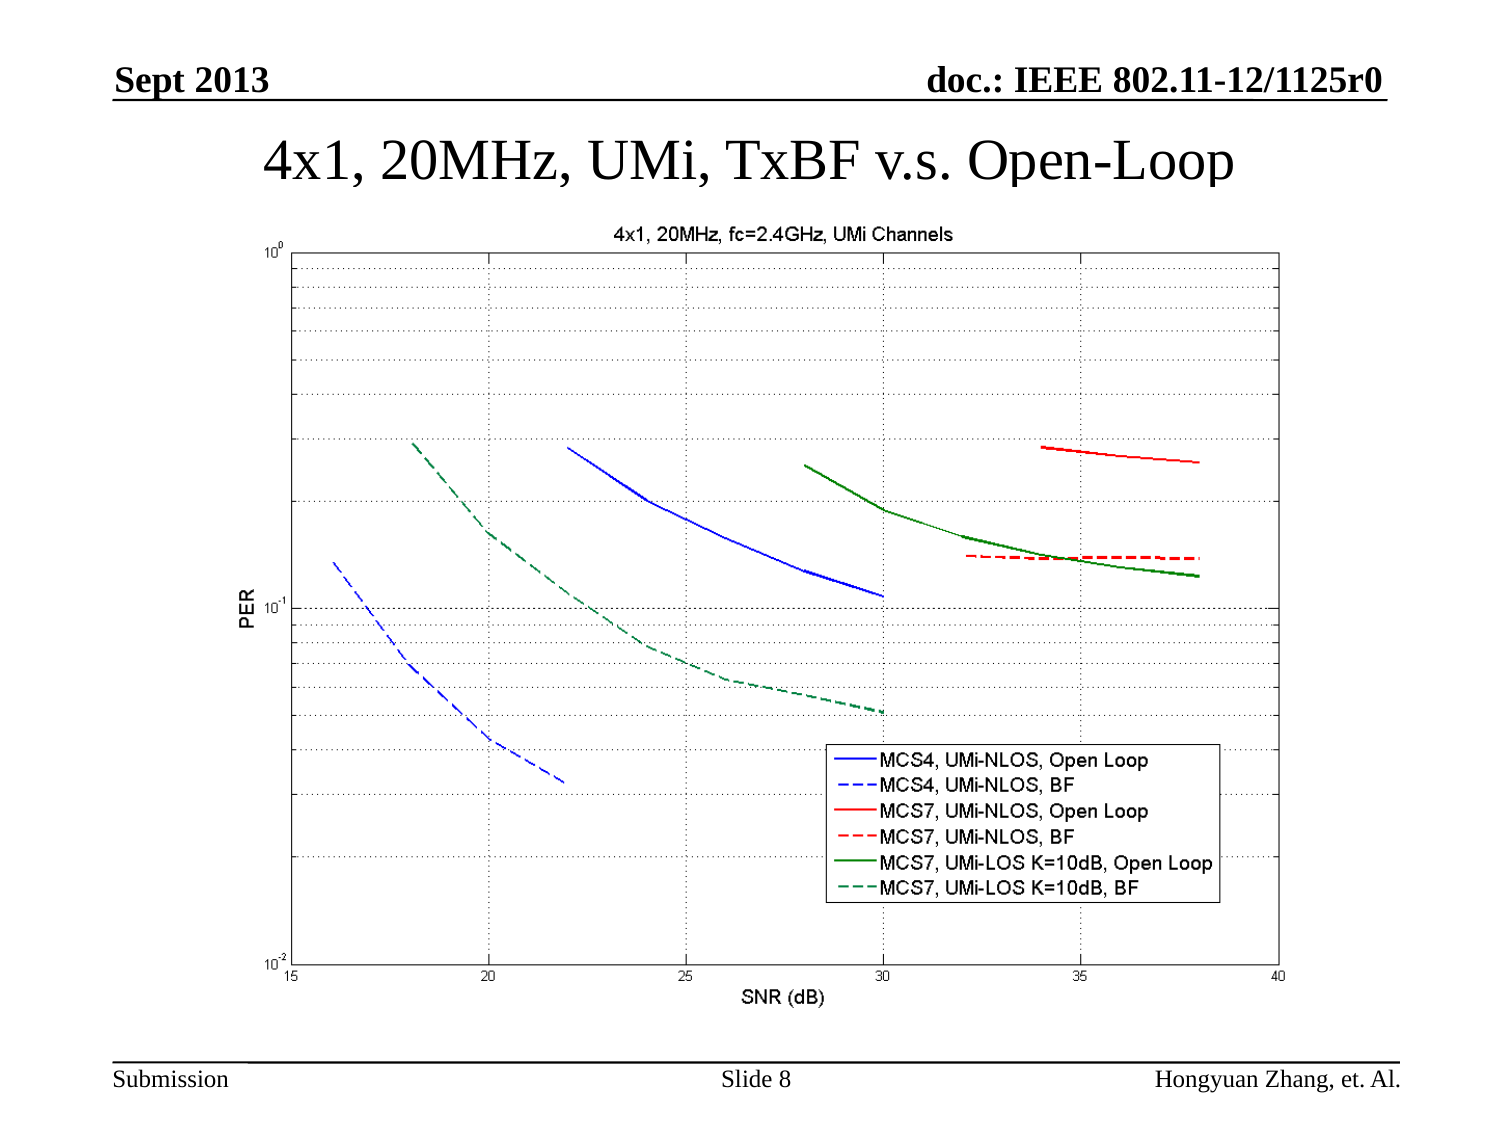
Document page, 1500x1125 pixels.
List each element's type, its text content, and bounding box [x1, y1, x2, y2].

title 4x1, 20MHz, UMi, TxBF v.s. Open-Loop [112, 112, 1388, 201]
footer Hongyuan Zhang, et. Al. [1151, 1066, 1402, 1093]
picture [124, 187, 1401, 1061]
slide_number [114, 54, 272, 101]
slide_number Slide 8 [712, 1069, 800, 1093]
